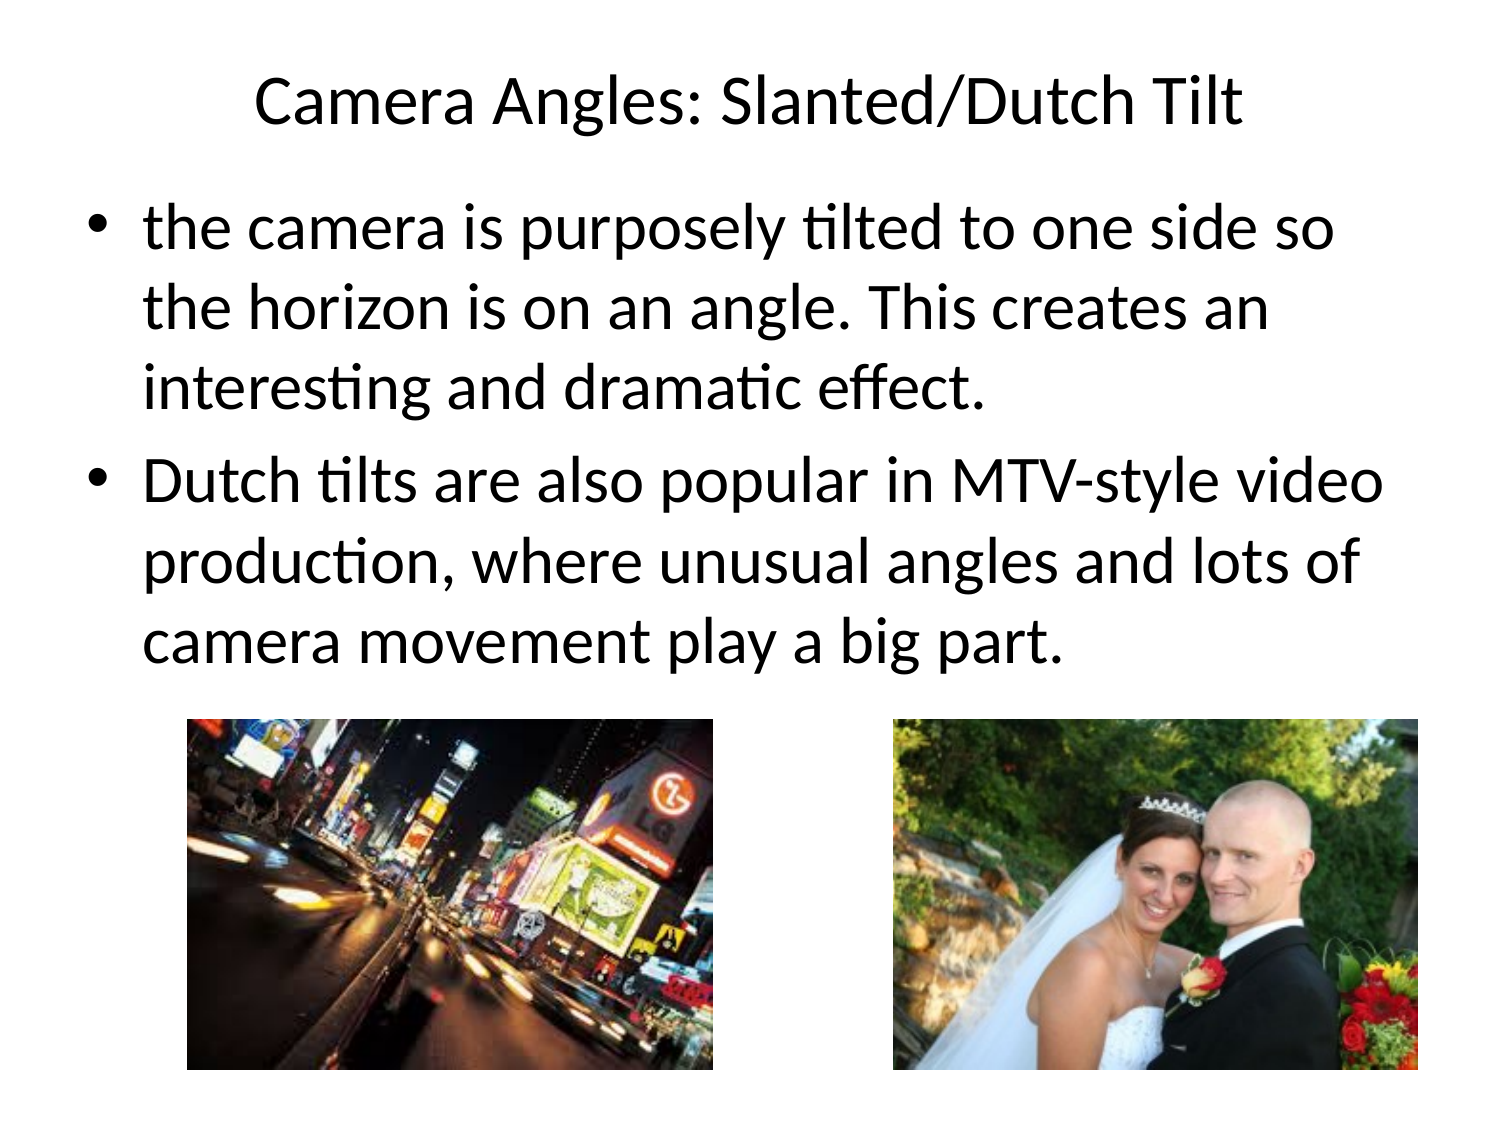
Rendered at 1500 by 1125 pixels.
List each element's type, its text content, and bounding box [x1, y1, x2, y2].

picture [893, 719, 1418, 1070]
list the camera is purposely tilted to one side so the horizon is on an angle. This creates an interesting and dramatic effect. Dutch tilts are also popular in MTV-style video production, where unusual angles and lots of camera movement play a big part. [71, 175, 1421, 918]
title Camera Angles: Slanted/Dutch Tilt [75, 45, 1425, 233]
picture [187, 719, 713, 1070]
